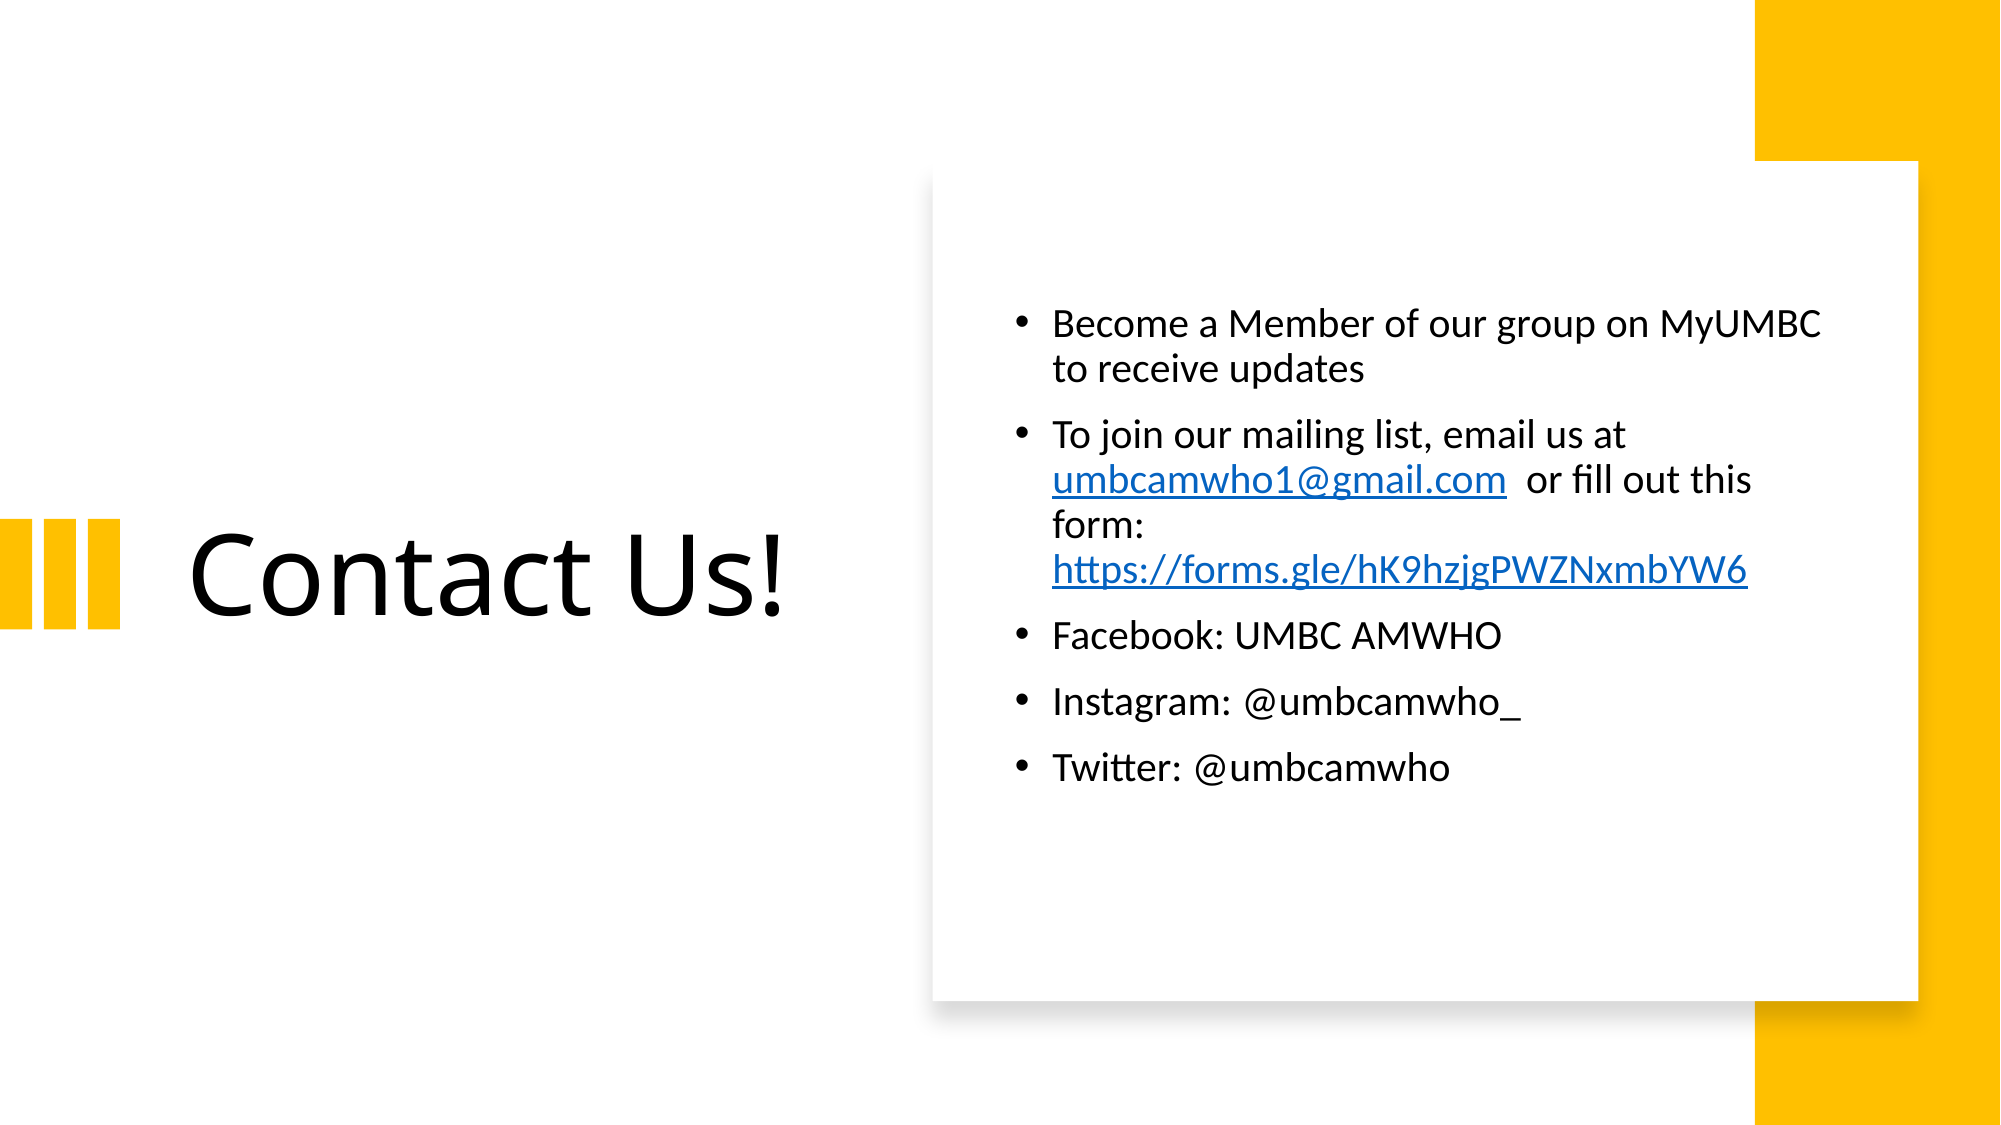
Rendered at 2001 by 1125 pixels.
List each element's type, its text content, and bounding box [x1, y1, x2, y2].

text_box [932, 160, 1919, 1002]
text_box [1754, 0, 2000, 1125]
text_box [0, 0, 1754, 1125]
list Become a Member of our group on MyUMBC to receive updates To join our mailing list, email us at umbcamwho1@gmail.com or fill out this form: https://forms.gle/hK9hzjgPWZNxmbYW6 Facebook: UMBC AMWHO Instagram: @umbcamwho_ Twitter: @umbcamwho [999, 219, 1863, 939]
title Contact Us! [171, 219, 810, 939]
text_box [0, 518, 120, 630]
